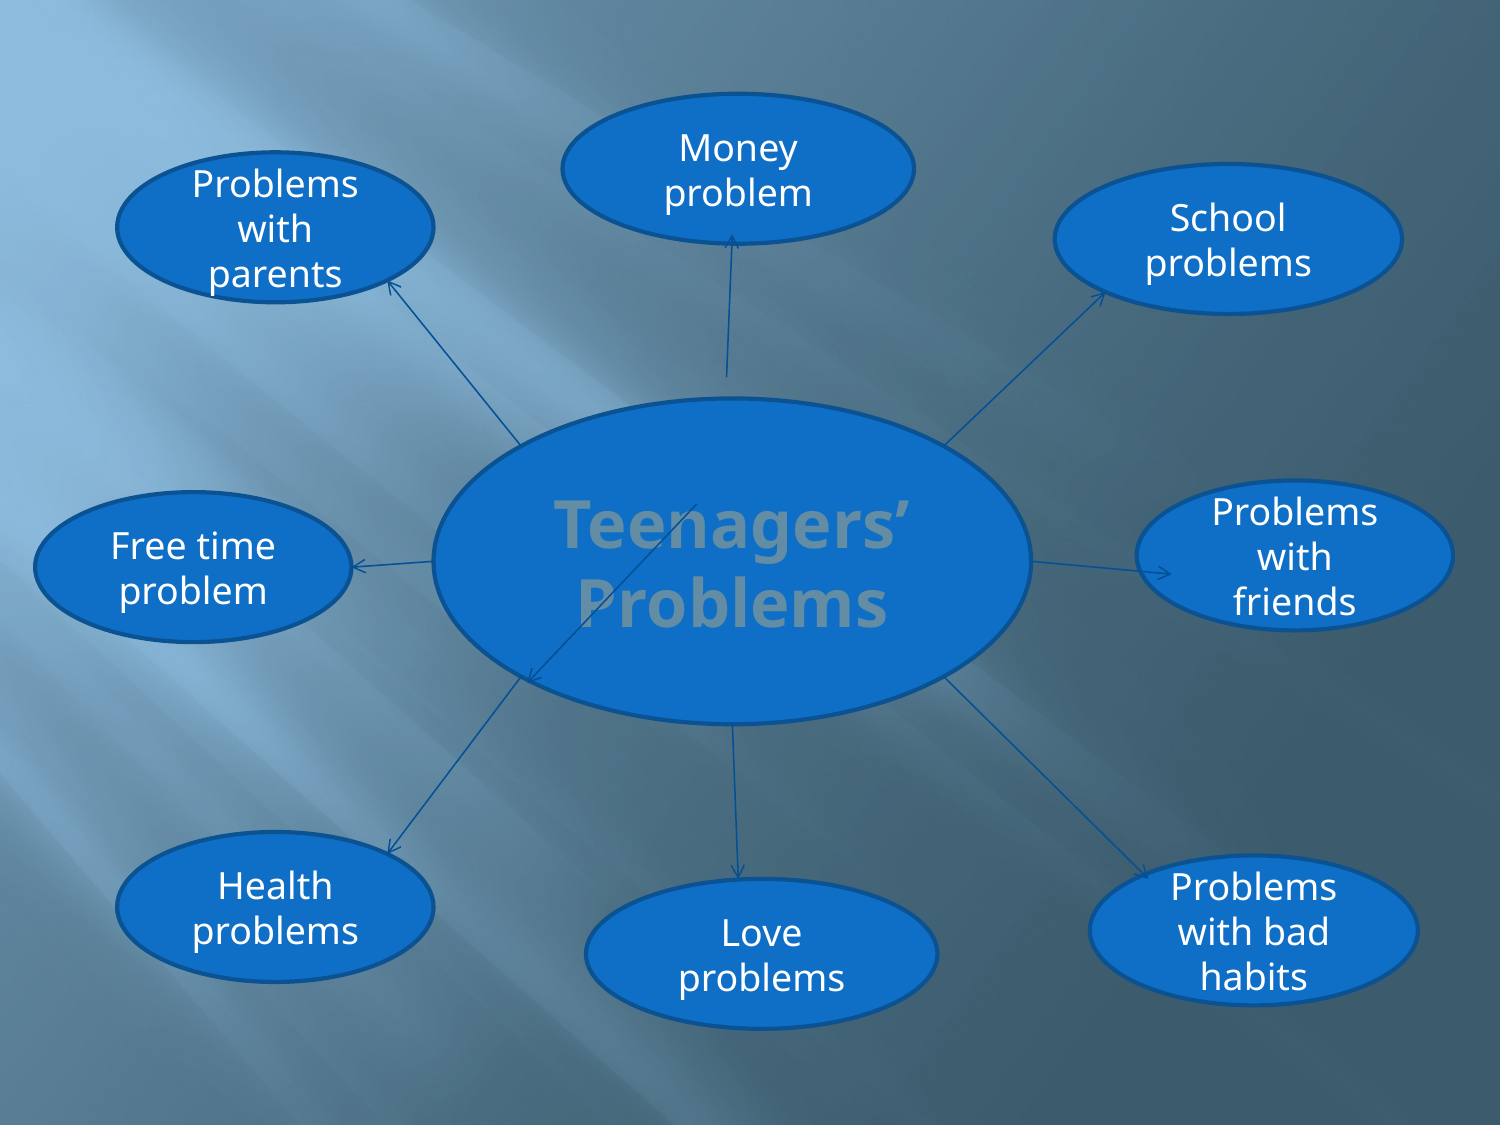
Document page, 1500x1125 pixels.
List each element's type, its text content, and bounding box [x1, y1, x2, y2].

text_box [522, 508, 702, 679]
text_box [371, 296, 538, 431]
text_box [1031, 560, 1173, 575]
text_box Problems with bad habits [1087, 853, 1421, 1008]
text_box Money problem [560, 91, 917, 246]
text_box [947, 287, 1102, 451]
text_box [657, 798, 813, 805]
text_box School problems [1052, 161, 1405, 317]
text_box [657, 302, 802, 309]
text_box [365, 698, 544, 833]
text_box Health problems [115, 829, 436, 985]
text_box Free time problem [32, 490, 354, 645]
text_box Love problems [583, 876, 940, 1031]
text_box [944, 675, 1148, 881]
text_box Teenagers’ Problems [431, 396, 1034, 727]
text_box Problems with friends [1134, 478, 1456, 633]
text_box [351, 560, 434, 568]
text_box Problems with parents [115, 150, 436, 305]
